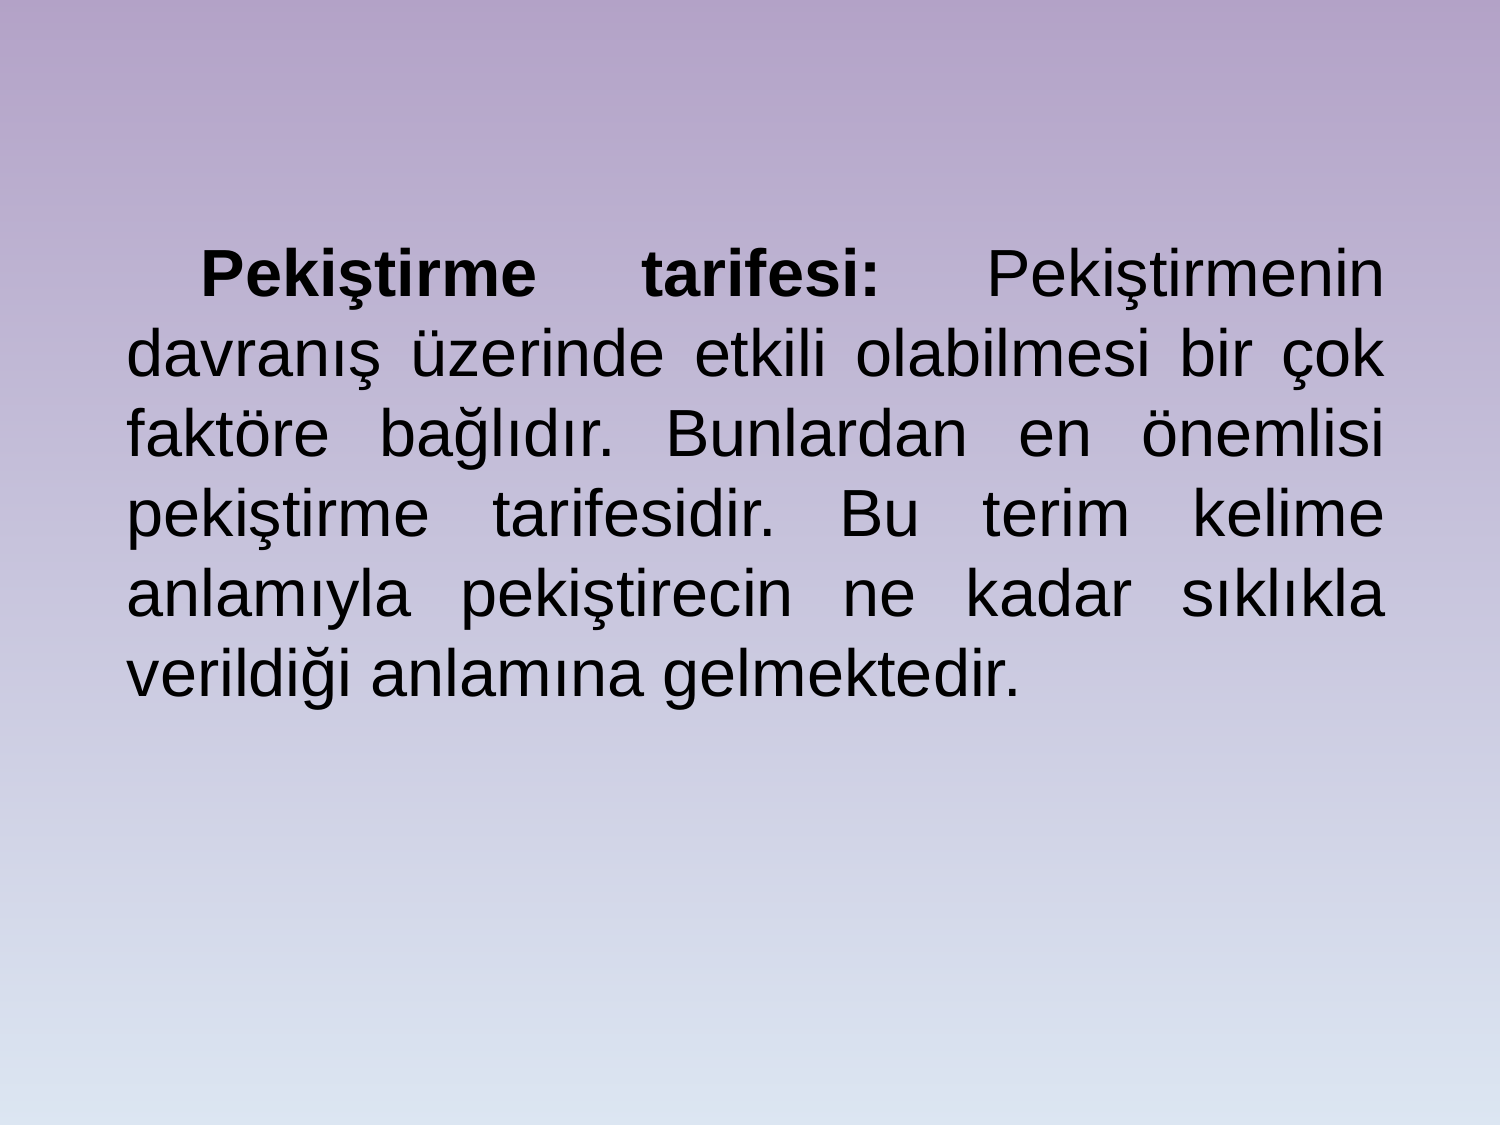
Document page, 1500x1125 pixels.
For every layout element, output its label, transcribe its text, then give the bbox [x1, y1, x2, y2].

text_box Pekiştirme tarifesi: Pekiştirmenin davranış üzerinde etkili olabilmesi bir çok faktöre bağlıdır. Bunlardan en önemlisi pekiştirme tarifesidir. Bu terim kelime anlamıyla pekiştirecin ne kadar sıklıkla verildiği anlamına gelmektedir. [112, 222, 1402, 717]
